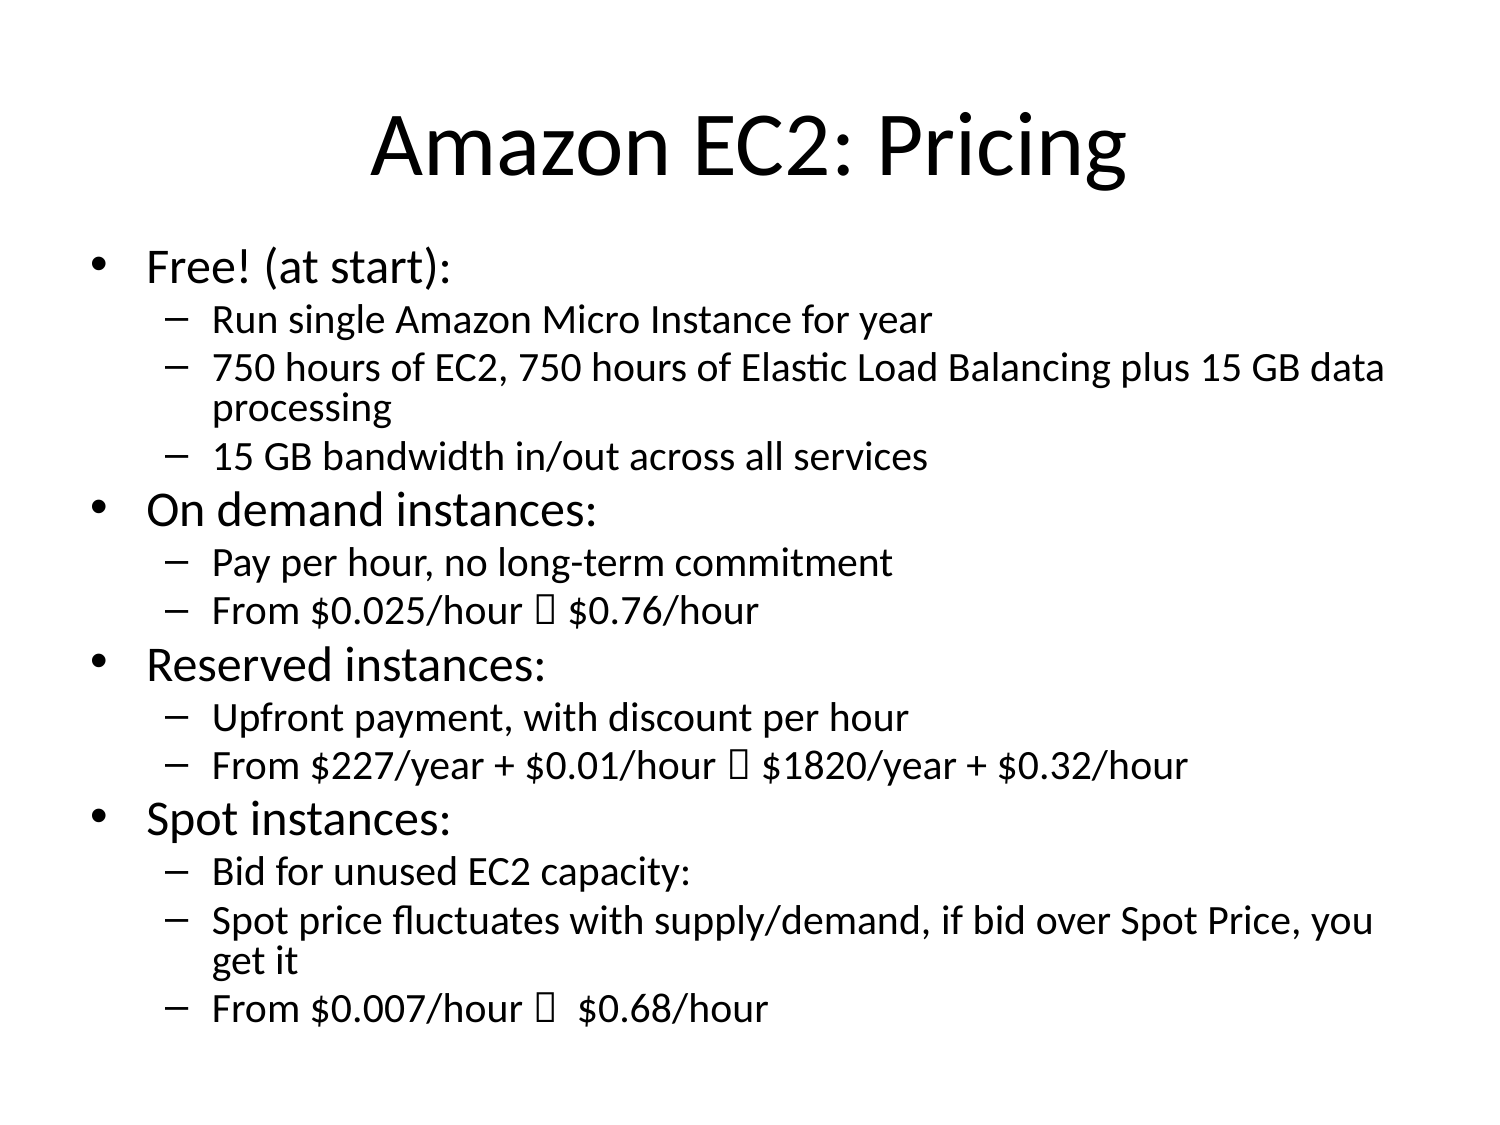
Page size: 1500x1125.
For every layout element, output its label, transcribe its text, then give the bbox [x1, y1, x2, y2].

title Amazon EC2: Pricing [75, 45, 1425, 233]
list Free! (at start): Run single Amazon Micro Instance for year 750 hours of EC2, 750 hours of Elastic Load Balancing plus 15 GB data processing 15 GB bandwidth in/out across all services On demand instances: Pay per hour, no long-term commitment From $0.025/hour  $0.76/hour Reserved instances: Upfront payment, with discount per hour From $227/year + $0.01/hour  $1820/year + $0.32/hour Spot instances: Bid for unused EC2 capacity: Spot price fluctuates with supply/demand, if bid over Spot Price, you get it From $0.007/hour  $0.68/hour [75, 237, 1425, 1046]
